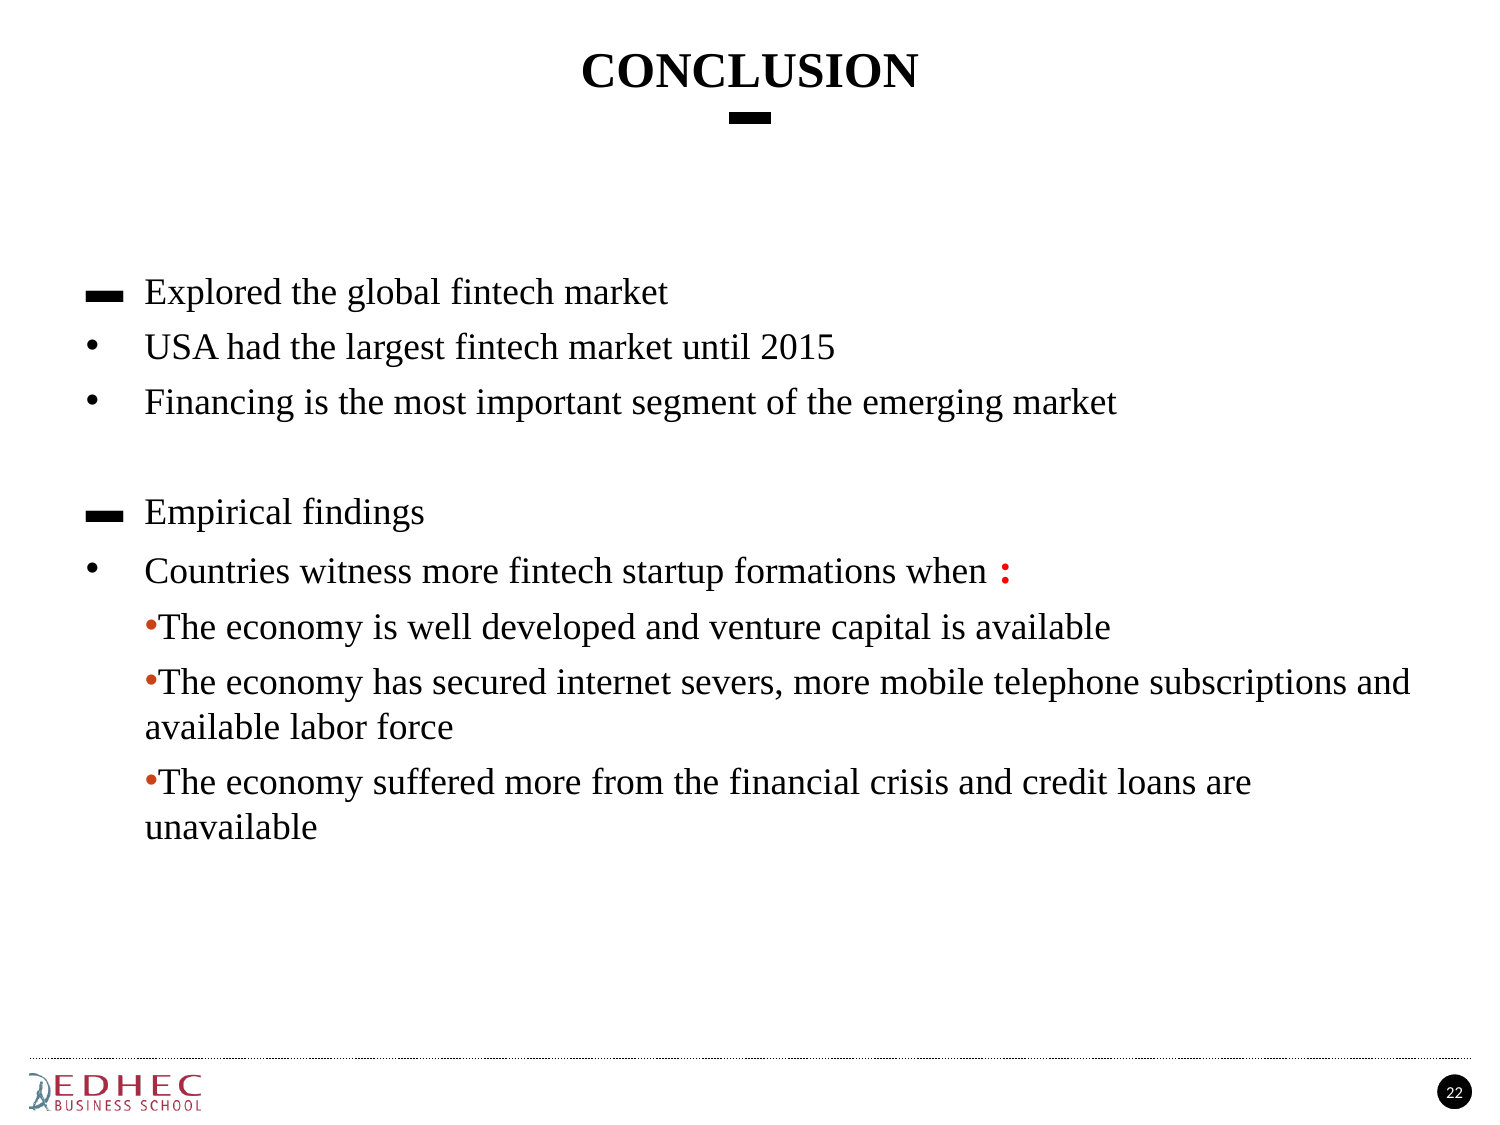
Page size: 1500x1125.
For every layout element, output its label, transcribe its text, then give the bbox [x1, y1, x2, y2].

title conclusion [70, 29, 1430, 106]
list Explored the global fintech market USA had the largest fintech market until 2015 Financing is the most important segment of the emerging market Empirical findings Countries witness more fintech startup formations when : The economy is well developed and venture capital is available The economy has secured internet severs, more mobile telephone subscriptions and available labor force The economy suffered more from the financial crisis and credit loans are unavailable [70, 259, 1430, 859]
slide_number 22 [1430, 1067, 1479, 1116]
picture [29, 1073, 201, 1111]
